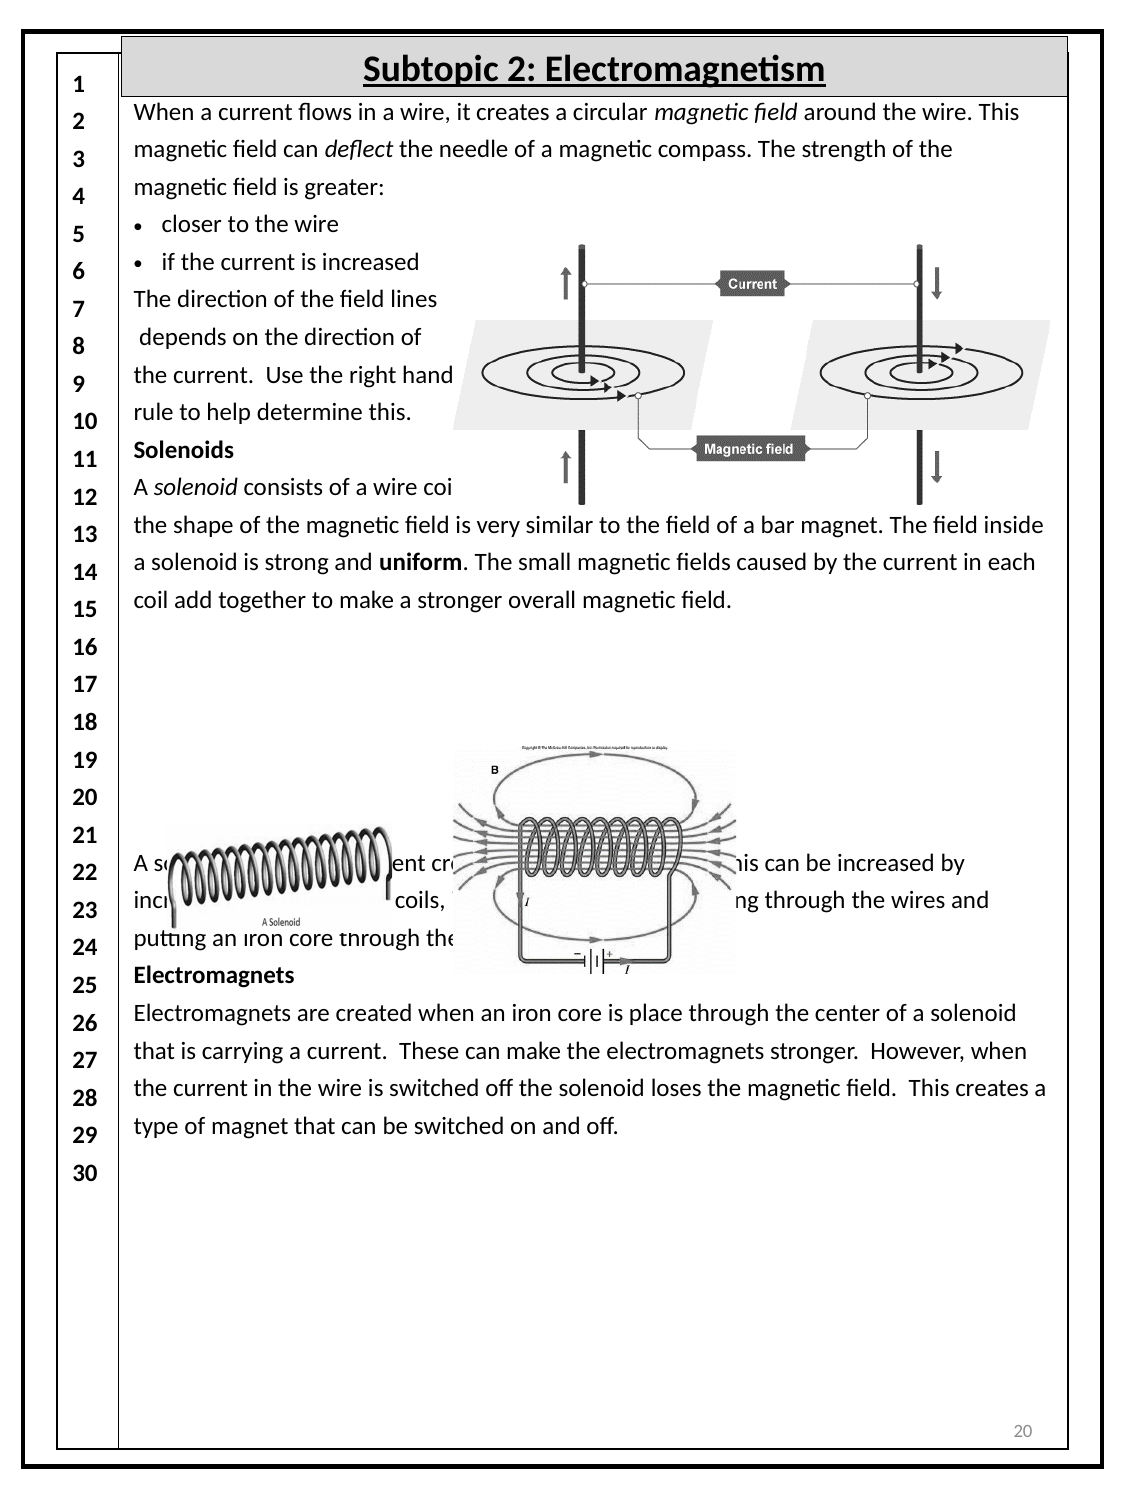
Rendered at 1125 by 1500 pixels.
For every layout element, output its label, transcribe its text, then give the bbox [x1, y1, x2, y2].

text_box Subtopic 2: Electromagnetism [121, 36, 1068, 97]
picture [452, 244, 1050, 506]
text_box [22, 30, 1103, 1468]
table_header 1 2 3 4 5 6 7 8 9 10 11 12 13 14 15 16 17 18 19 20 21 22 23 24 25 26 27 28 29 30 [58, 54, 118, 1448]
slide_number 20 [794, 1390, 1048, 1471]
table_header When a current flows in a wire, it creates a circular magnetic field around the wire. This magnetic field can deflect the needle of a magnetic compass. The strength of the magnetic field is greater: closer to the wire if the current is increased The direction of the field lines depends on the direction of the current. Use the right hand rule to help determine this. Solenoids A solenoid consists of a wire coiled up into a spiral shape. When an electric current flows, the shape of the magnetic field is very similar to the field of a bar magnet. The field inside a solenoid is strong and uniform. The small magnetic fields caused by the current in each coil add together to make a stronger overall magnetic field. A solenoid carrying a current creates a magnetic field and this can be increased by increasing the number of coils, increasing the current running through the wires and putting an iron core through the center of the solenoid. Electromagnets Electromagnets are created when an iron core is place through the center of a solenoid that is carrying a current. These can make the electromagnets stronger. However, when the current in the wire is switched off the solenoid loses the magnetic field. This creates a type of magnet that can be switched on and off. [119, 54, 1067, 1448]
picture [166, 823, 393, 933]
picture [452, 746, 737, 974]
